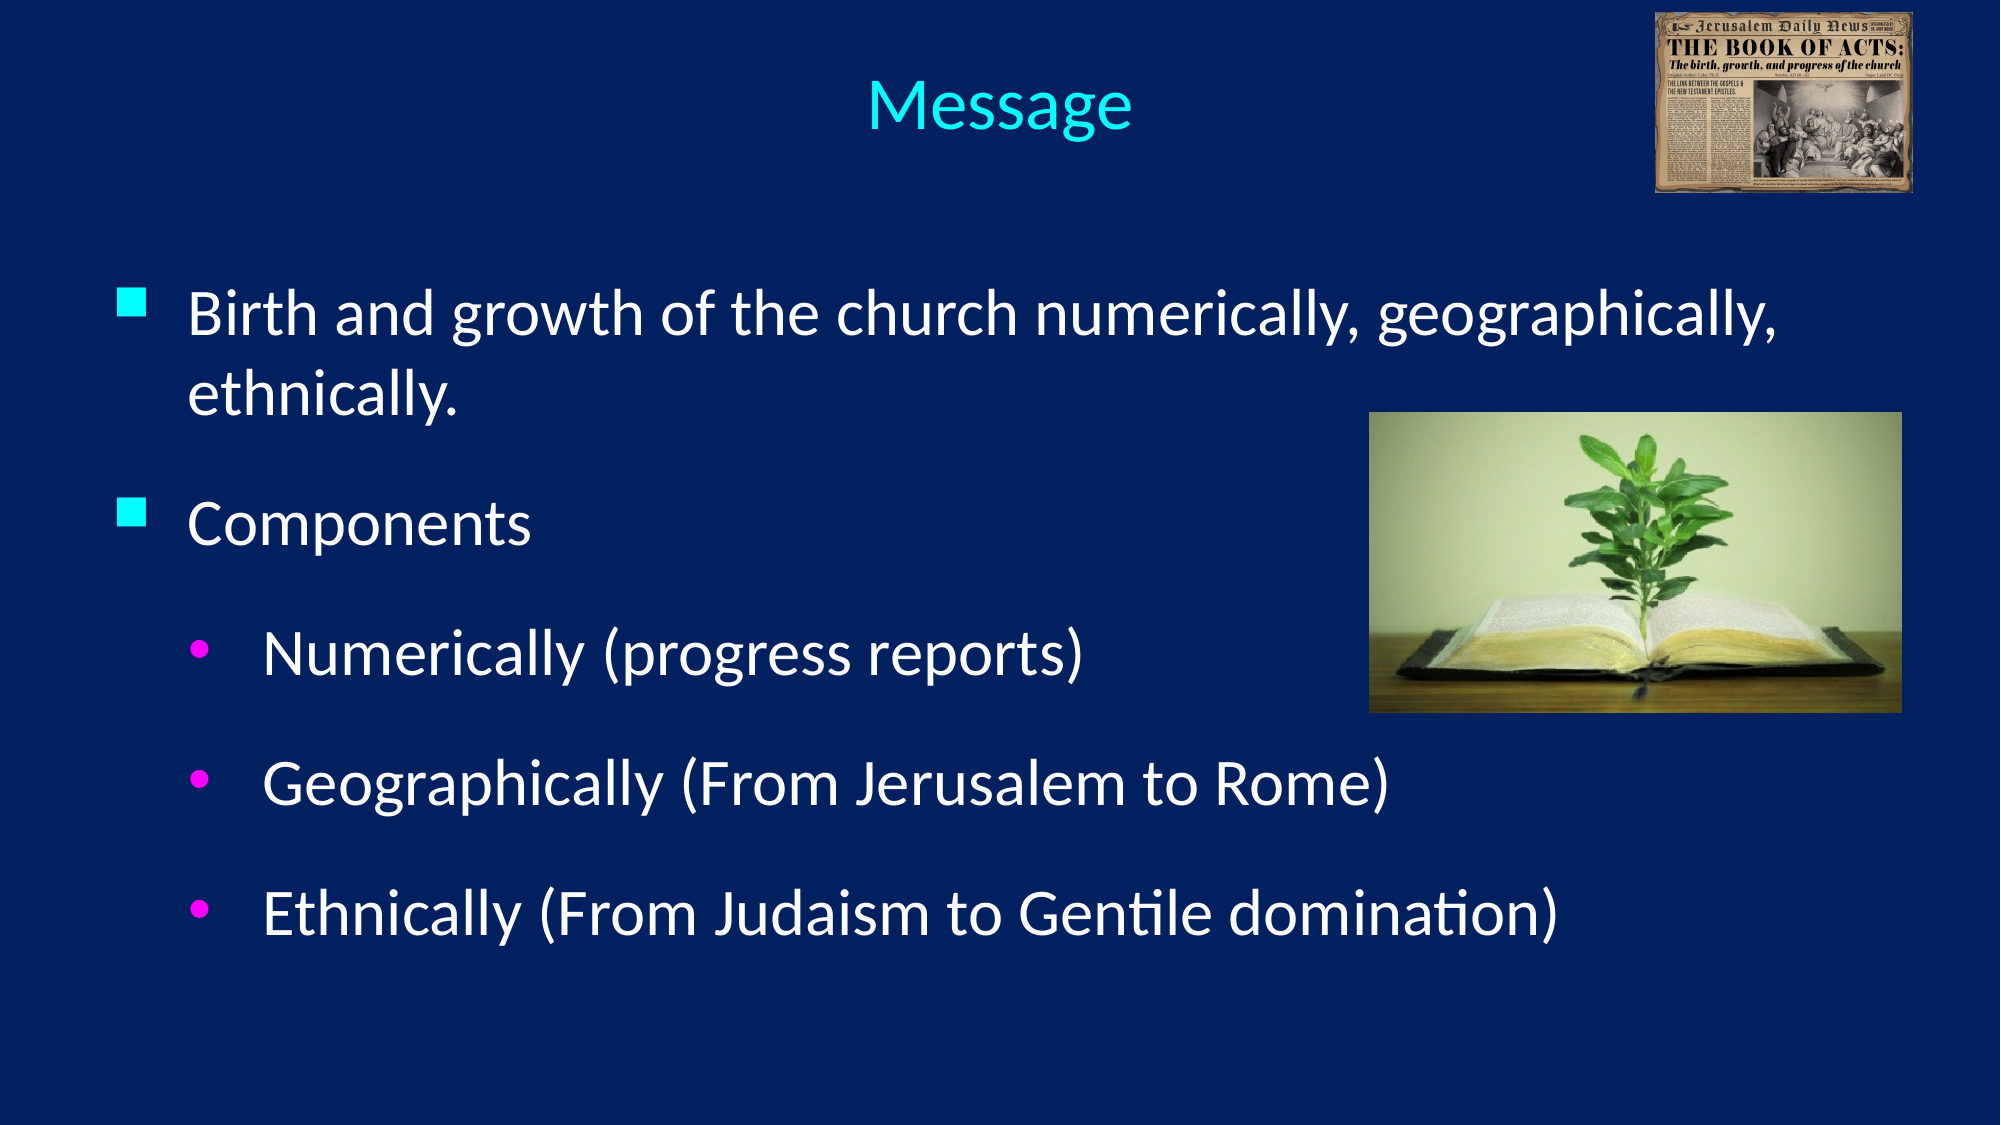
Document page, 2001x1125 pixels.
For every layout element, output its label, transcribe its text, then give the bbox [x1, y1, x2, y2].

list Birth and growth of the church numerically, geographically, ethnically. Components Numerically (progress reports) Geographically (From Jerusalem to Rome) Ethnically (From Judaism to Gentile domination) [97, 261, 1863, 975]
picture [1369, 412, 1902, 713]
picture [1655, 12, 1913, 193]
title Message [137, 24, 1655, 175]
